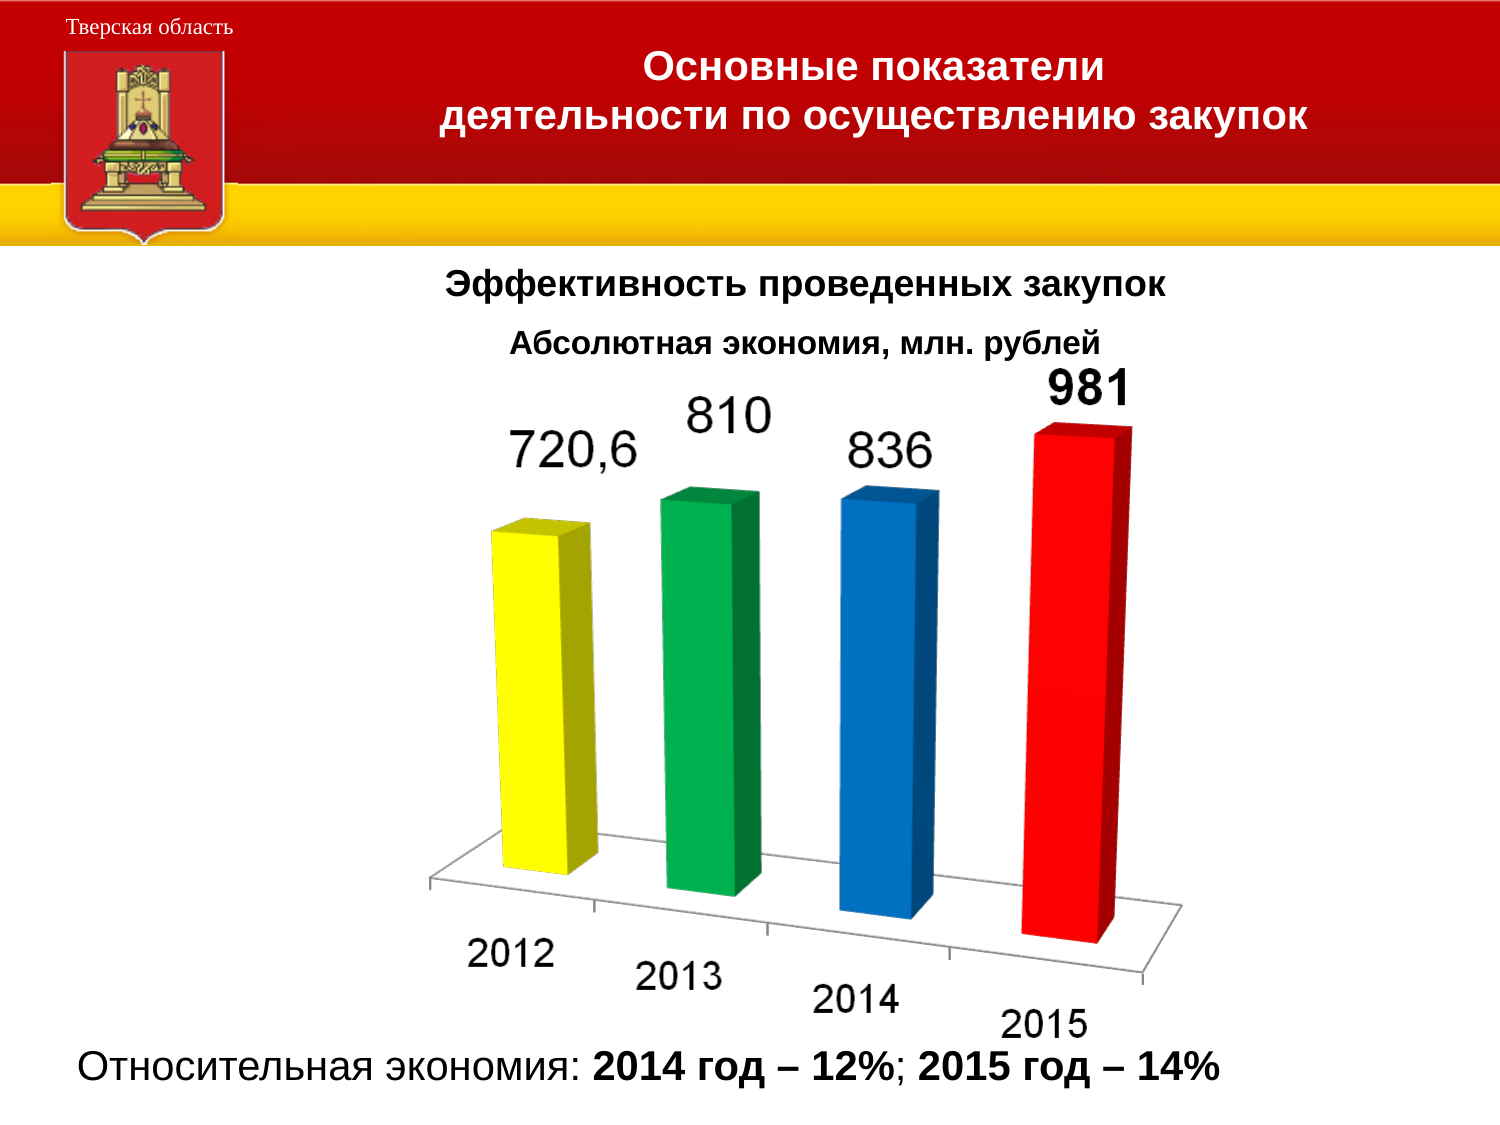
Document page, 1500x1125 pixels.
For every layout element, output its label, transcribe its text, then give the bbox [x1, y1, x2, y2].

text_box Эффективность проведенных закупок [209, 255, 1403, 312]
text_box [226, 275, 1285, 1097]
text_box Относительная экономия: 2014 год – 12%; 2015 год – 14% [62, 1031, 221, 1097]
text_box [0, 0, 1500, 246]
